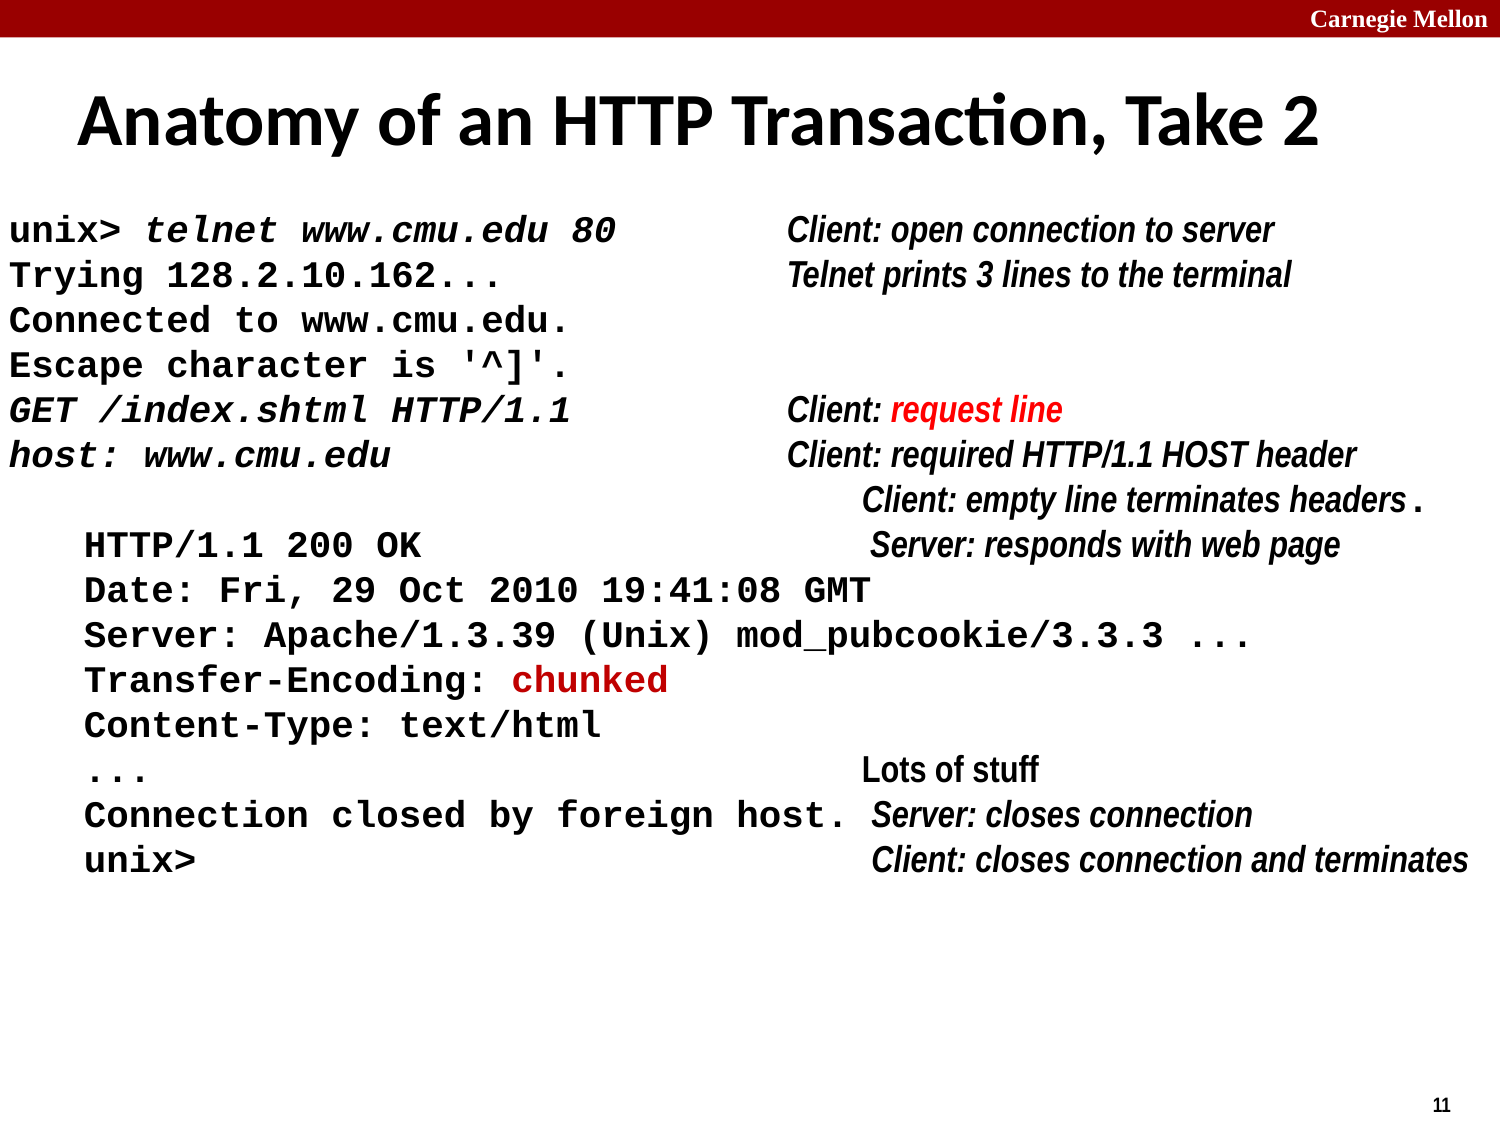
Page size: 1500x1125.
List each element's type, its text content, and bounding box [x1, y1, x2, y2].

title Anatomy of an HTTP Transaction, Take 2 [62, 68, 1454, 163]
text_box unix> telnet www.cmu.edu 80 Client: open connection to server Trying 128.2.10.162... Telnet prints 3 lines to the terminal Connected to www.cmu.edu. Escape character is '^]'. GET /index.shtml HTTP/1.1 Client: request line host: www.cmu.edu Client: required HTTP/1.1 HOST header Client: empty line terminates headers. HTTP/1.1 200 OK Server: responds with web page Date: Fri, 29 Oct 2010 19:41:08 GMT Server: Apache/1.3.39 (Unix) mod_pubcookie/3.3.3 ... Transfer-Encoding: chunked Content-Type: text/html ... Lots of stuff Connection closed by foreign host. Server: closes connection unix> Client: closes connection and terminates [0, 197, 1484, 888]
